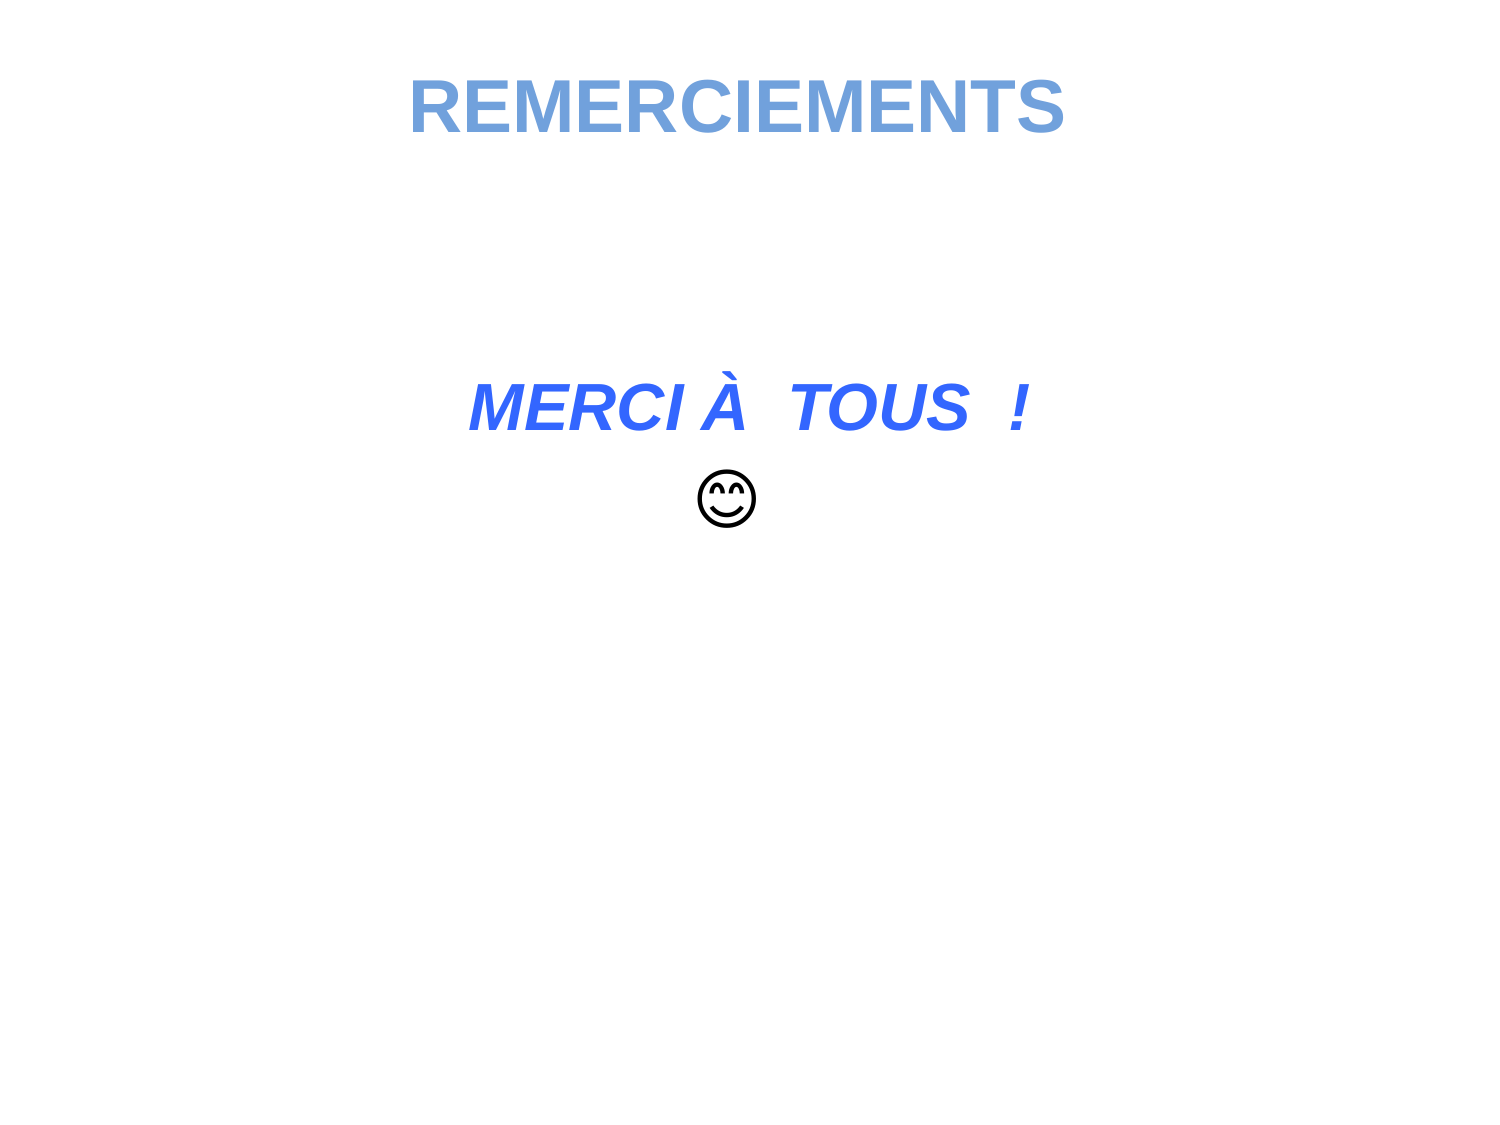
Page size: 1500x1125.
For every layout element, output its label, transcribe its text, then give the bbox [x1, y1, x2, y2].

title REMERCIEMENTS [90, 17, 1410, 189]
list MERCI À TOUS ! 😊 [75, 262, 1425, 1005]
